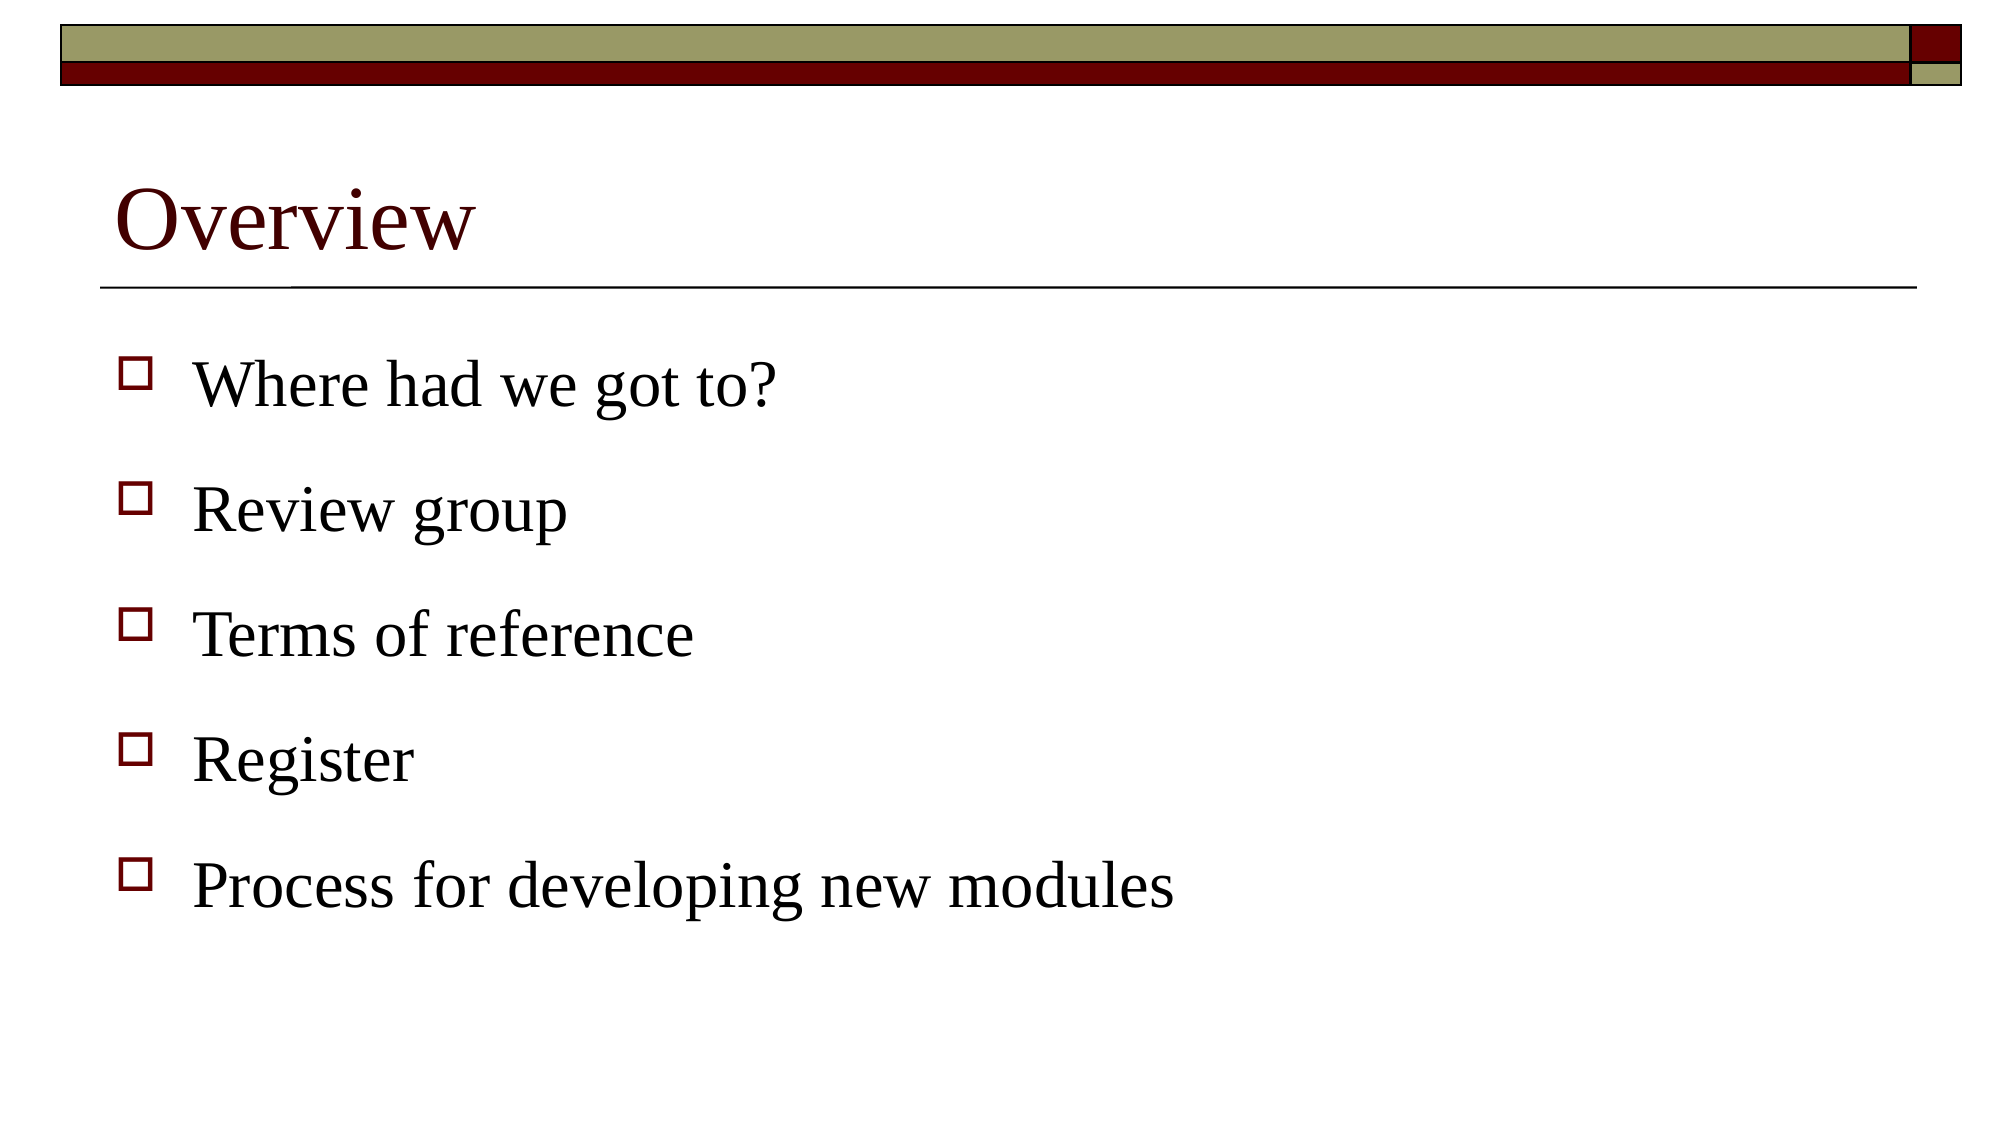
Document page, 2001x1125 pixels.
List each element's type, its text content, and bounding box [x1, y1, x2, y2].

title Overview [99, 87, 1901, 276]
list Where had we got to? Review group Terms of reference Register Process for developing new modules [99, 299, 1901, 1006]
